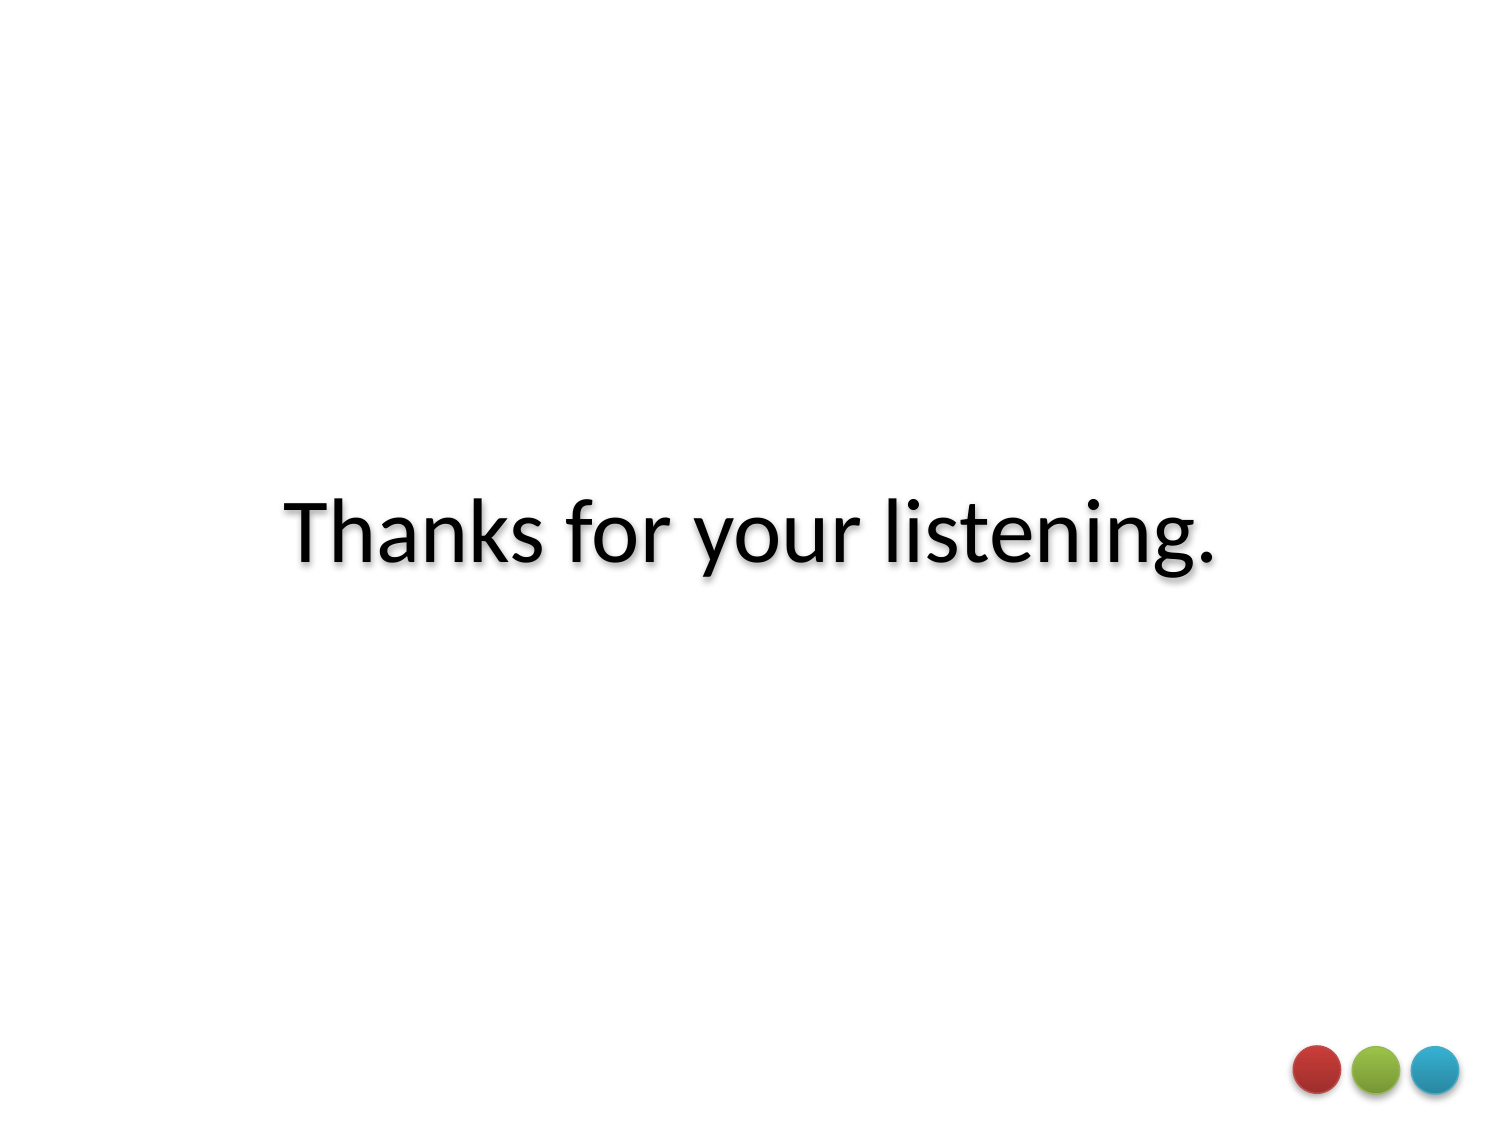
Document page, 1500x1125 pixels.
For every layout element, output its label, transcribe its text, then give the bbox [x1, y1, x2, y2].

text_box [1410, 1045, 1460, 1095]
text_box [1292, 1045, 1342, 1094]
text_box [1351, 1045, 1401, 1095]
title Thanks for your listening. [76, 432, 1427, 621]
